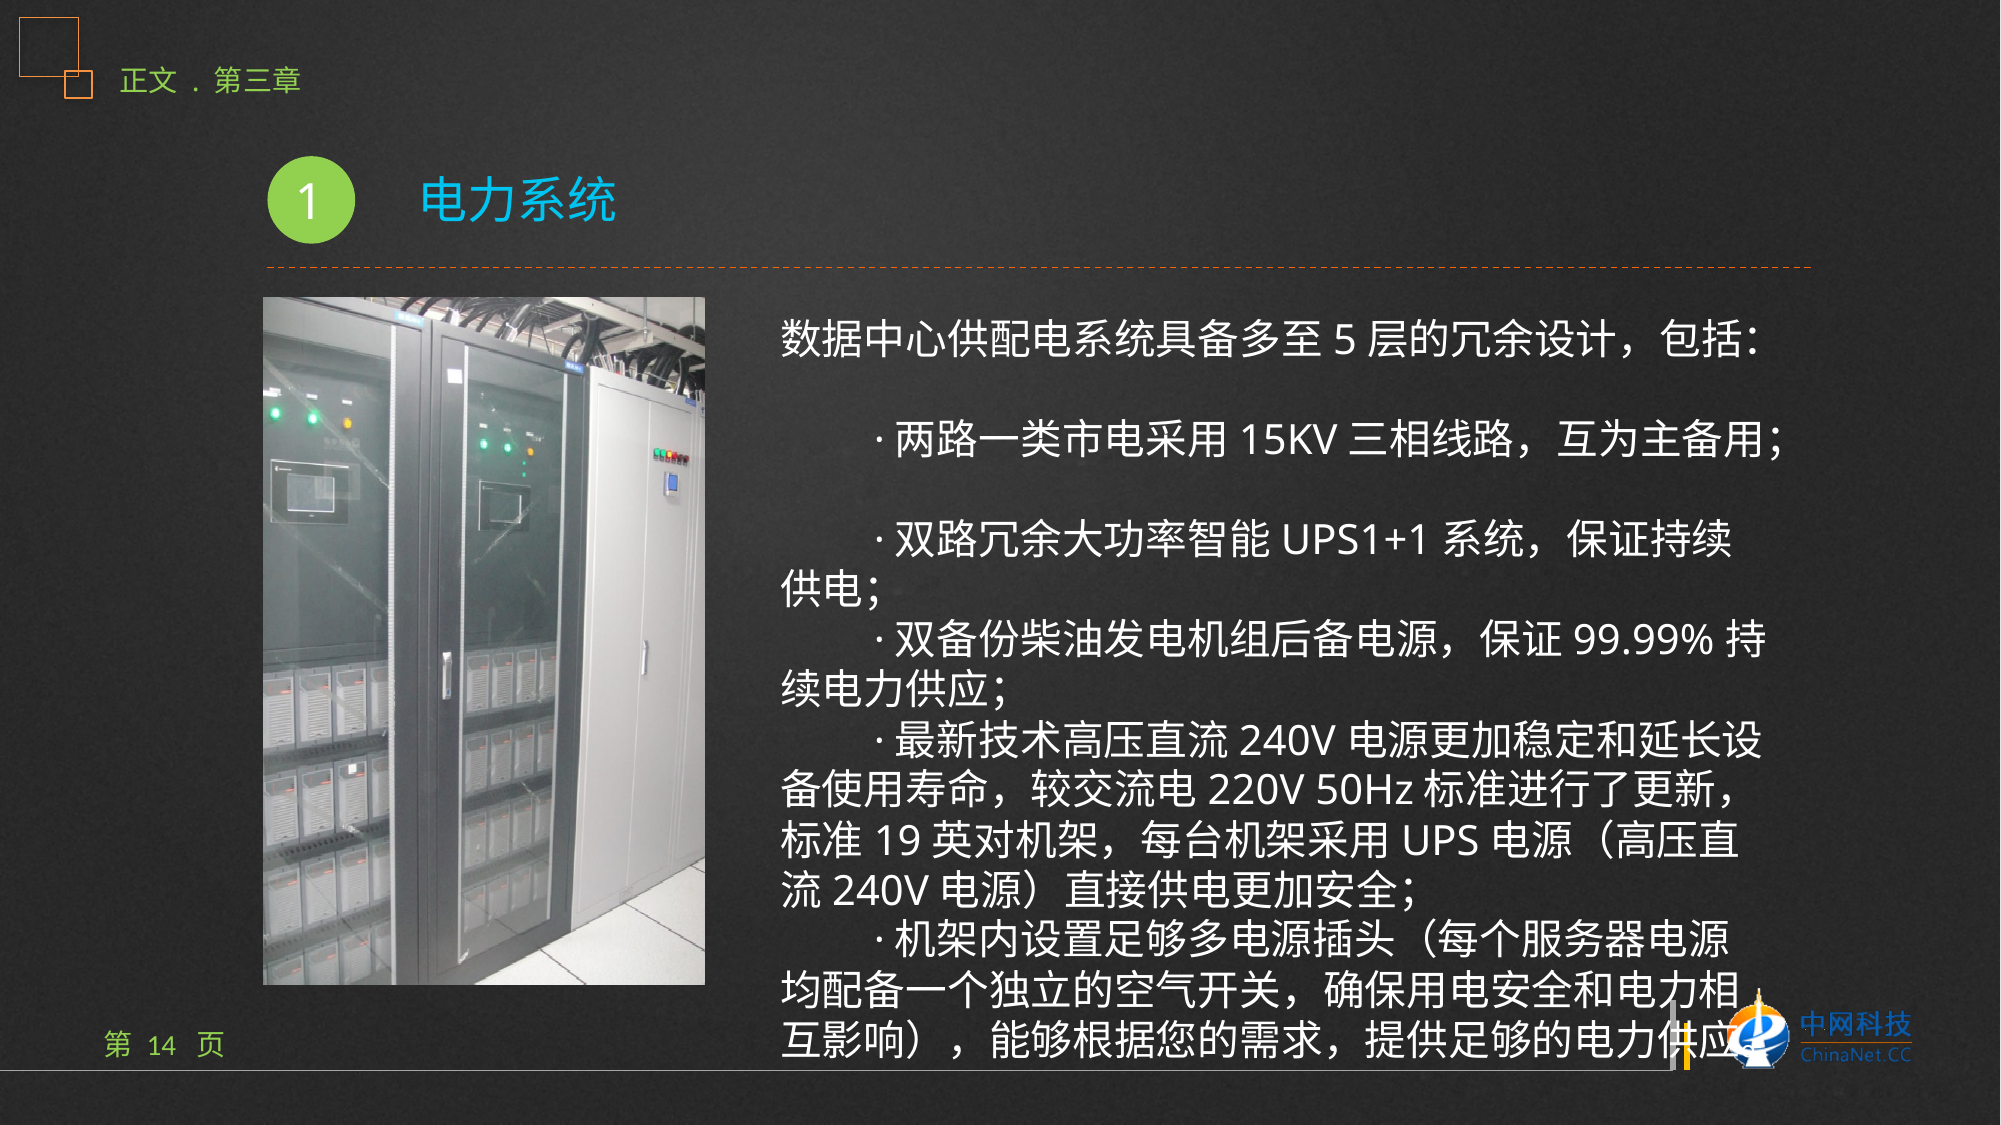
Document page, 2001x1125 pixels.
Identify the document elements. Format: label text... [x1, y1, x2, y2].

text_box 数据中心供配电系统具备多至5层的冗余设计，包括： ·两路一类市电采用15KV三相线路，互为主备用； ·双路冗余大功率智能UPS1+1系统，保证持续供电； ·双备份柴油发电机组后备电源，保证99.99%持续电力供应； ·最新技术高压直流240V电源更加稳定和延长设备使用寿命，较交流电220V 50Hz标准进行了更新，标准19英对机架，每台机架采用UPS电源（高压直流240V电源）直接供电更加安全； ·机架内设置足够多电源插头（每个服务器电源均配备一个独立的空气开关，确保用电安全和电力相互影响），能够根据您的需求，提供足够的电力供应。 [765, 305, 1785, 1071]
picture [0, 0, 2001, 1125]
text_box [267, 156, 1815, 244]
